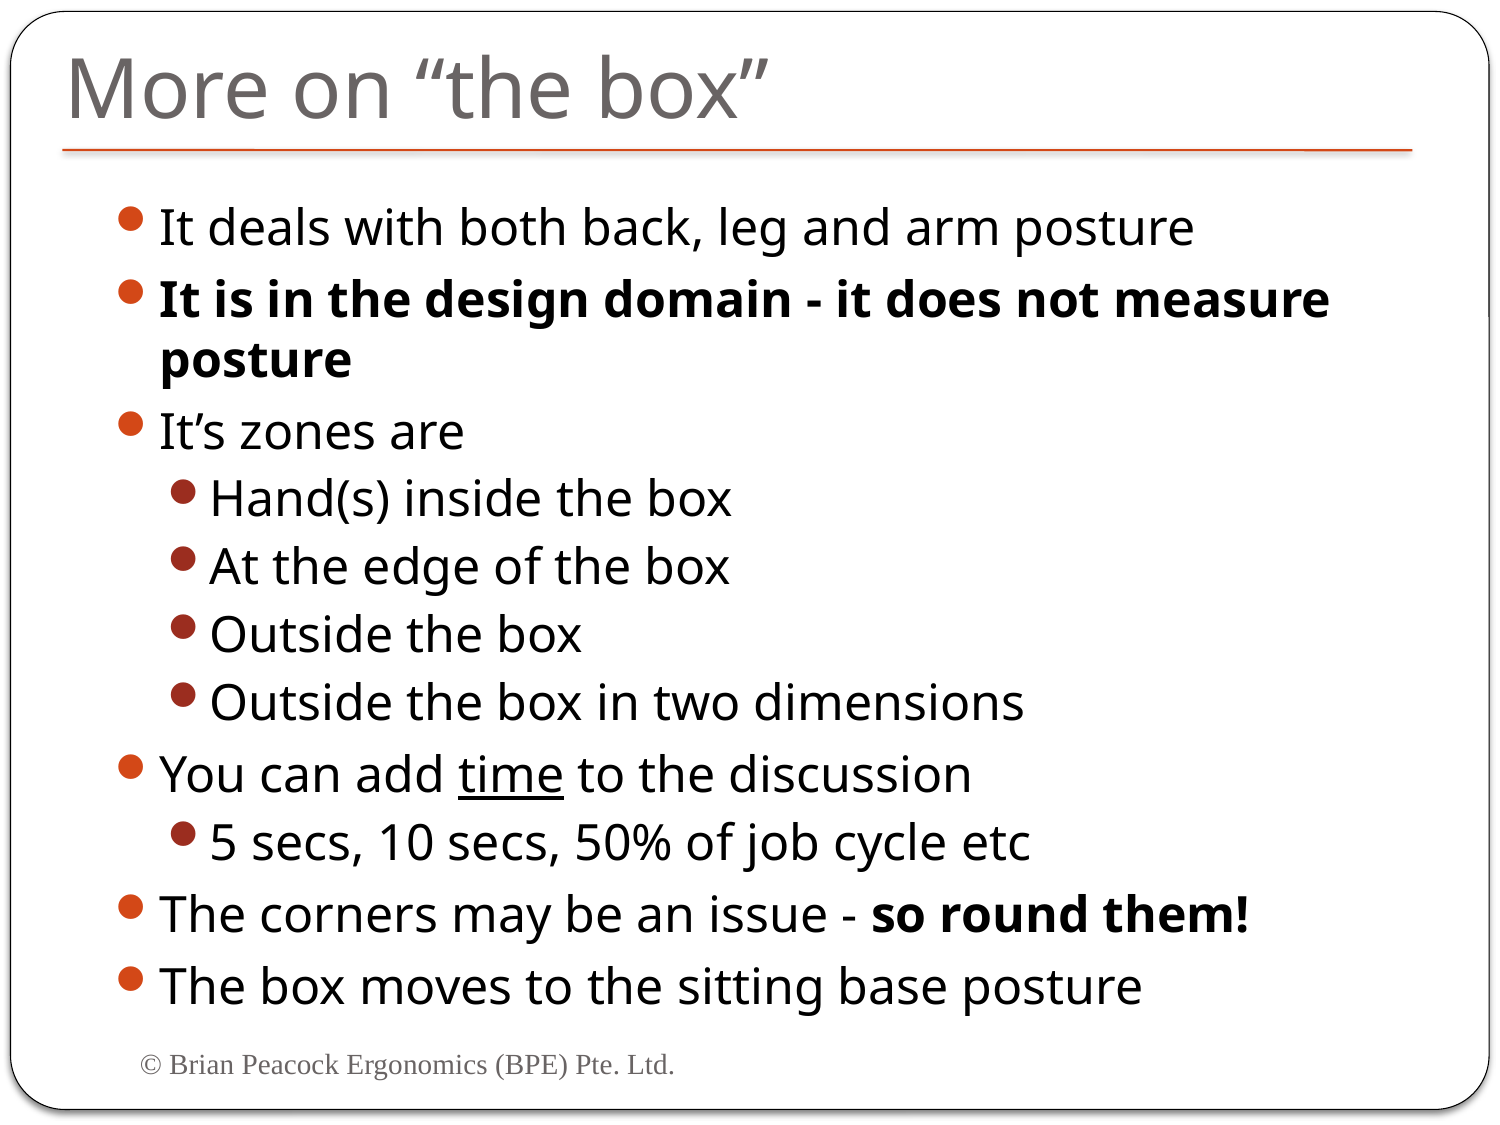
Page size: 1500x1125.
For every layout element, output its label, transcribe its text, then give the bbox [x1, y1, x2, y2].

list It deals with both back, leg and arm posture It is in the design domain - it does not measure posture It’s zones are Hand(s) inside the box At the edge of the box Outside the box Outside the box in two dimensions You can add time to the discussion 5 secs, 10 secs, 50% of job cycle etc The corners may be an issue - so round them! The box moves to the sitting base posture [99, 187, 1500, 1088]
footer © Brian Peacock Ergonomics (BPE) Pte. Ltd. [125, 1025, 775, 1100]
title More on “the box” [50, 0, 1325, 150]
